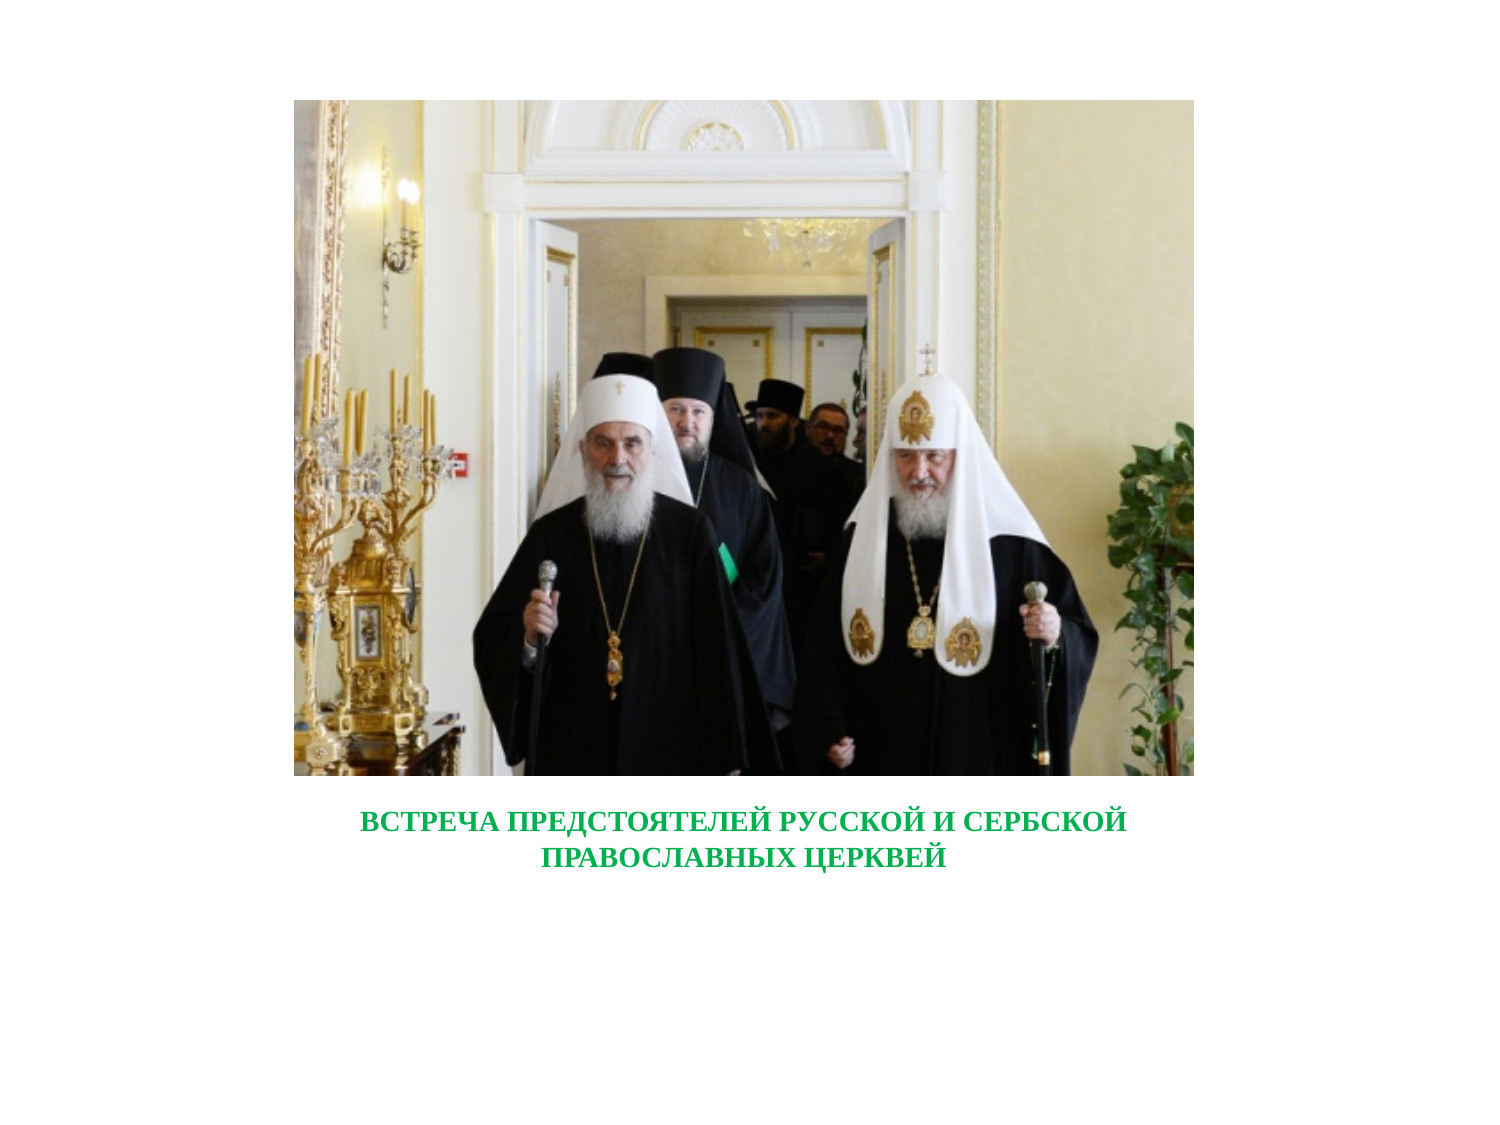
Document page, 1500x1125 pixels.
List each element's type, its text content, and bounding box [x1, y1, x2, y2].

title ВСТРЕЧА ПРЕДСТОЯТЕЛЕЙ РУССКОЙ И СЕРБСКОЙ ПРАВОСЛАВНЫХ ЦЕРКВЕЙ [294, 787, 1194, 881]
picture [293, 100, 1195, 776]
